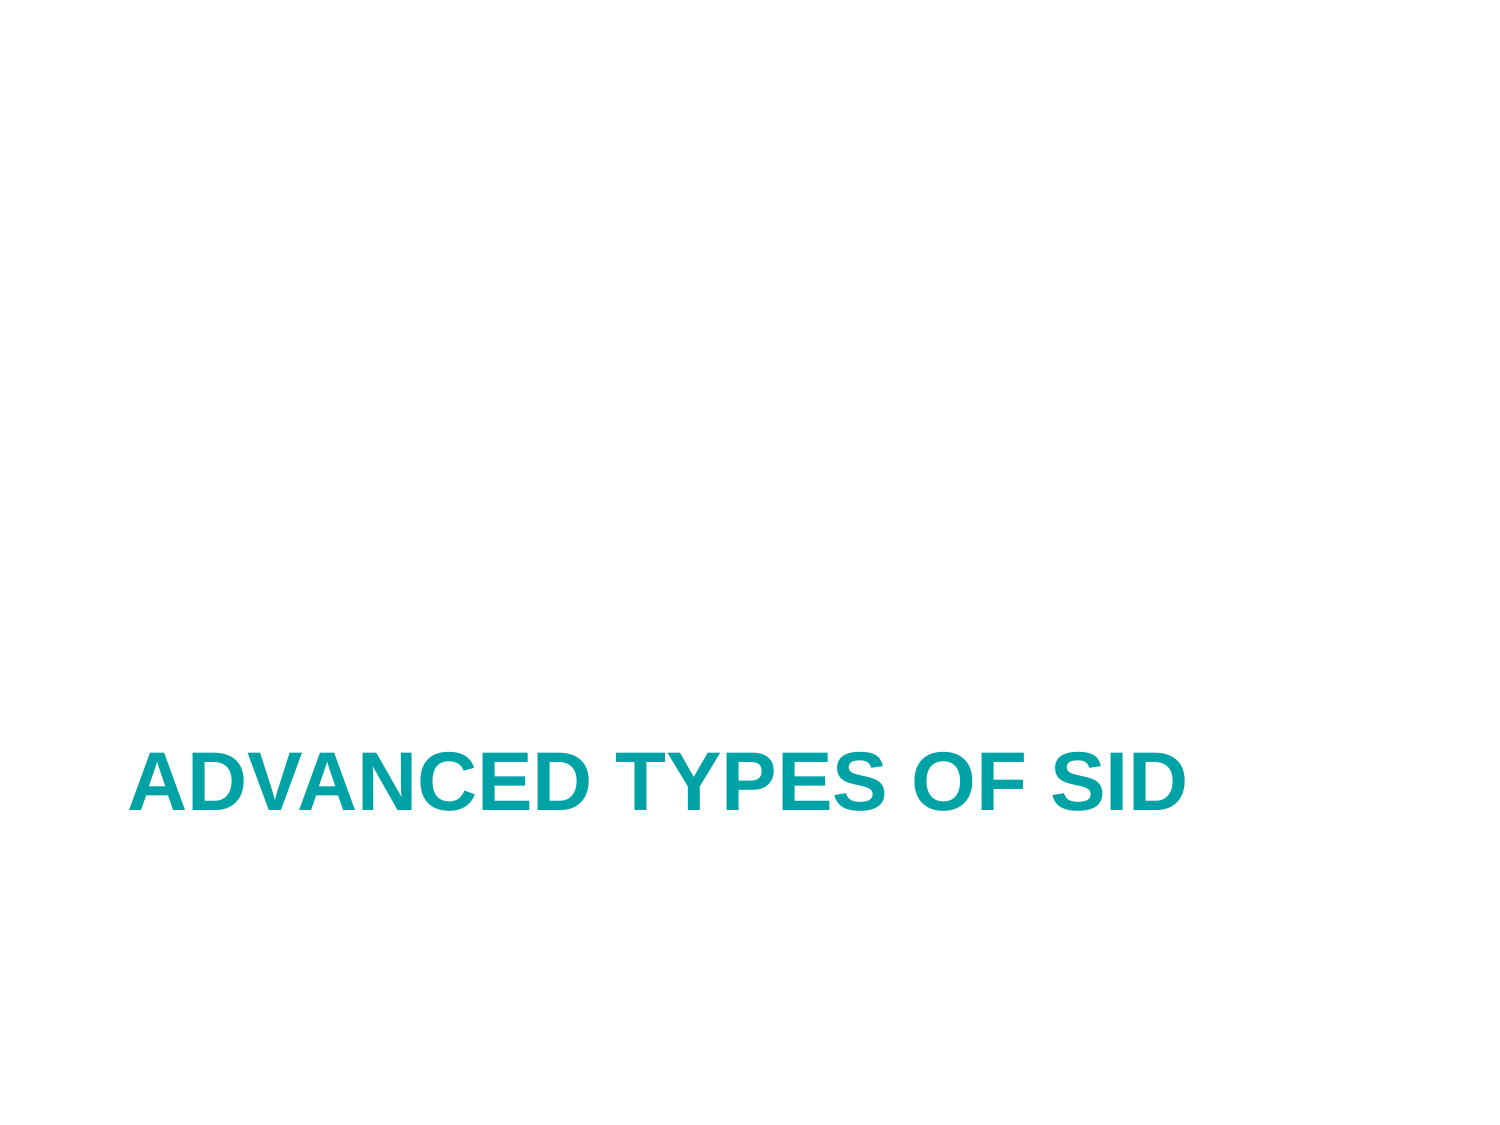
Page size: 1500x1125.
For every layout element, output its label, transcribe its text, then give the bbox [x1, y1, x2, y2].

title Advanced types of SID [118, 722, 1394, 947]
